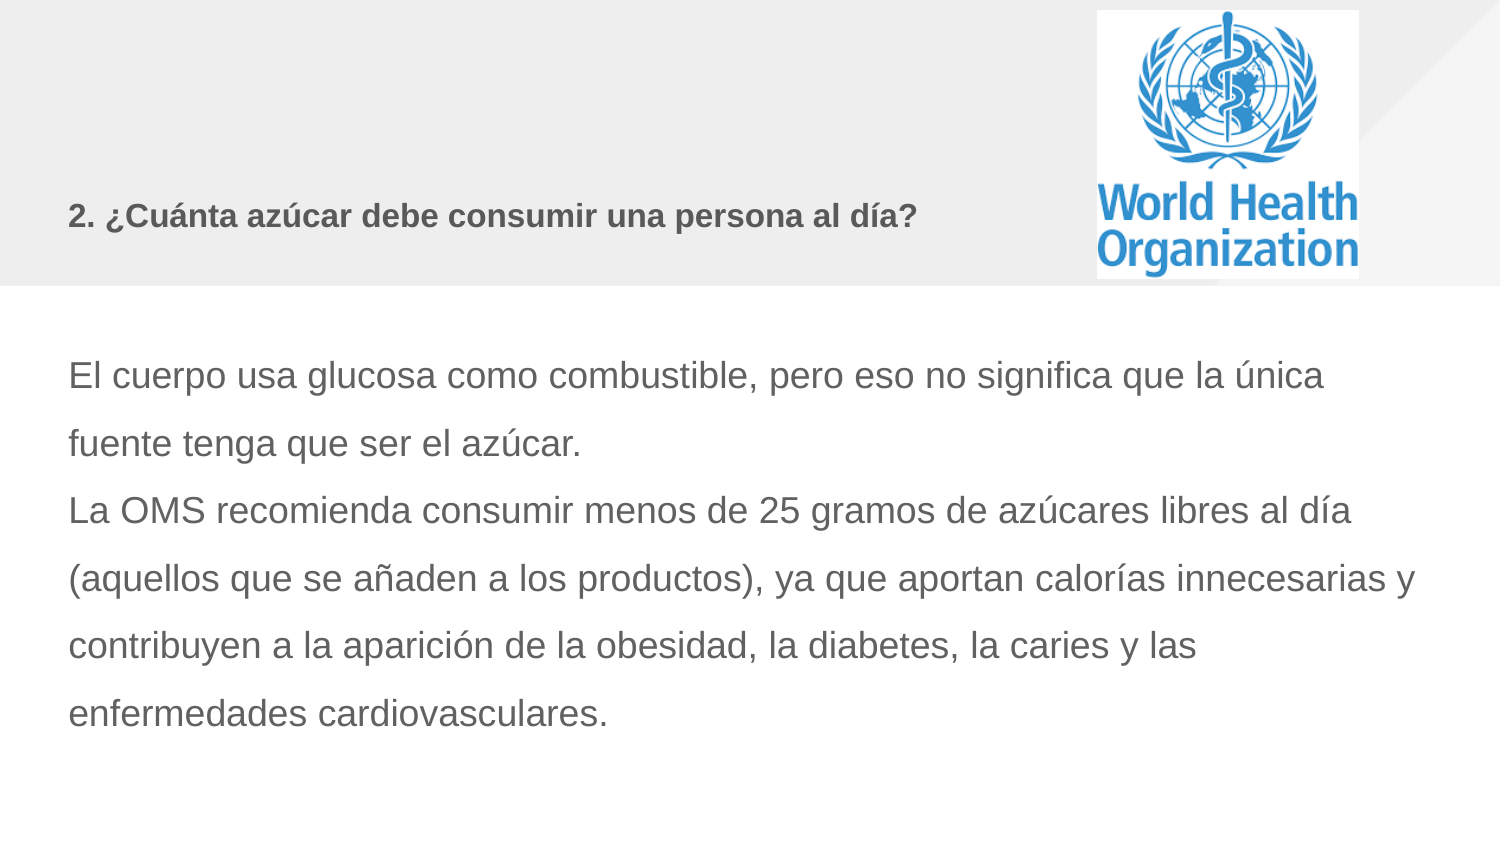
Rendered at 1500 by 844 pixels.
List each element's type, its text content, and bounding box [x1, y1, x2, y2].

list El cuerpo usa glucosa como combustible, pero eso no significa que la única fuente tenga que ser el azúcar. La OMS recomienda consumir menos de 25 gramos de azúcares libres al día (aquellos que se añaden a los productos), ya que aportan calorías innecesarias y contribuyen a la aparición de la obesidad, la diabetes, la caries y las enfermedades cardiovasculares. [53, 313, 1447, 758]
picture [1097, 9, 1359, 279]
title 2. ¿Cuánta azúcar debe consumir una persona al día? [53, 24, 983, 250]
